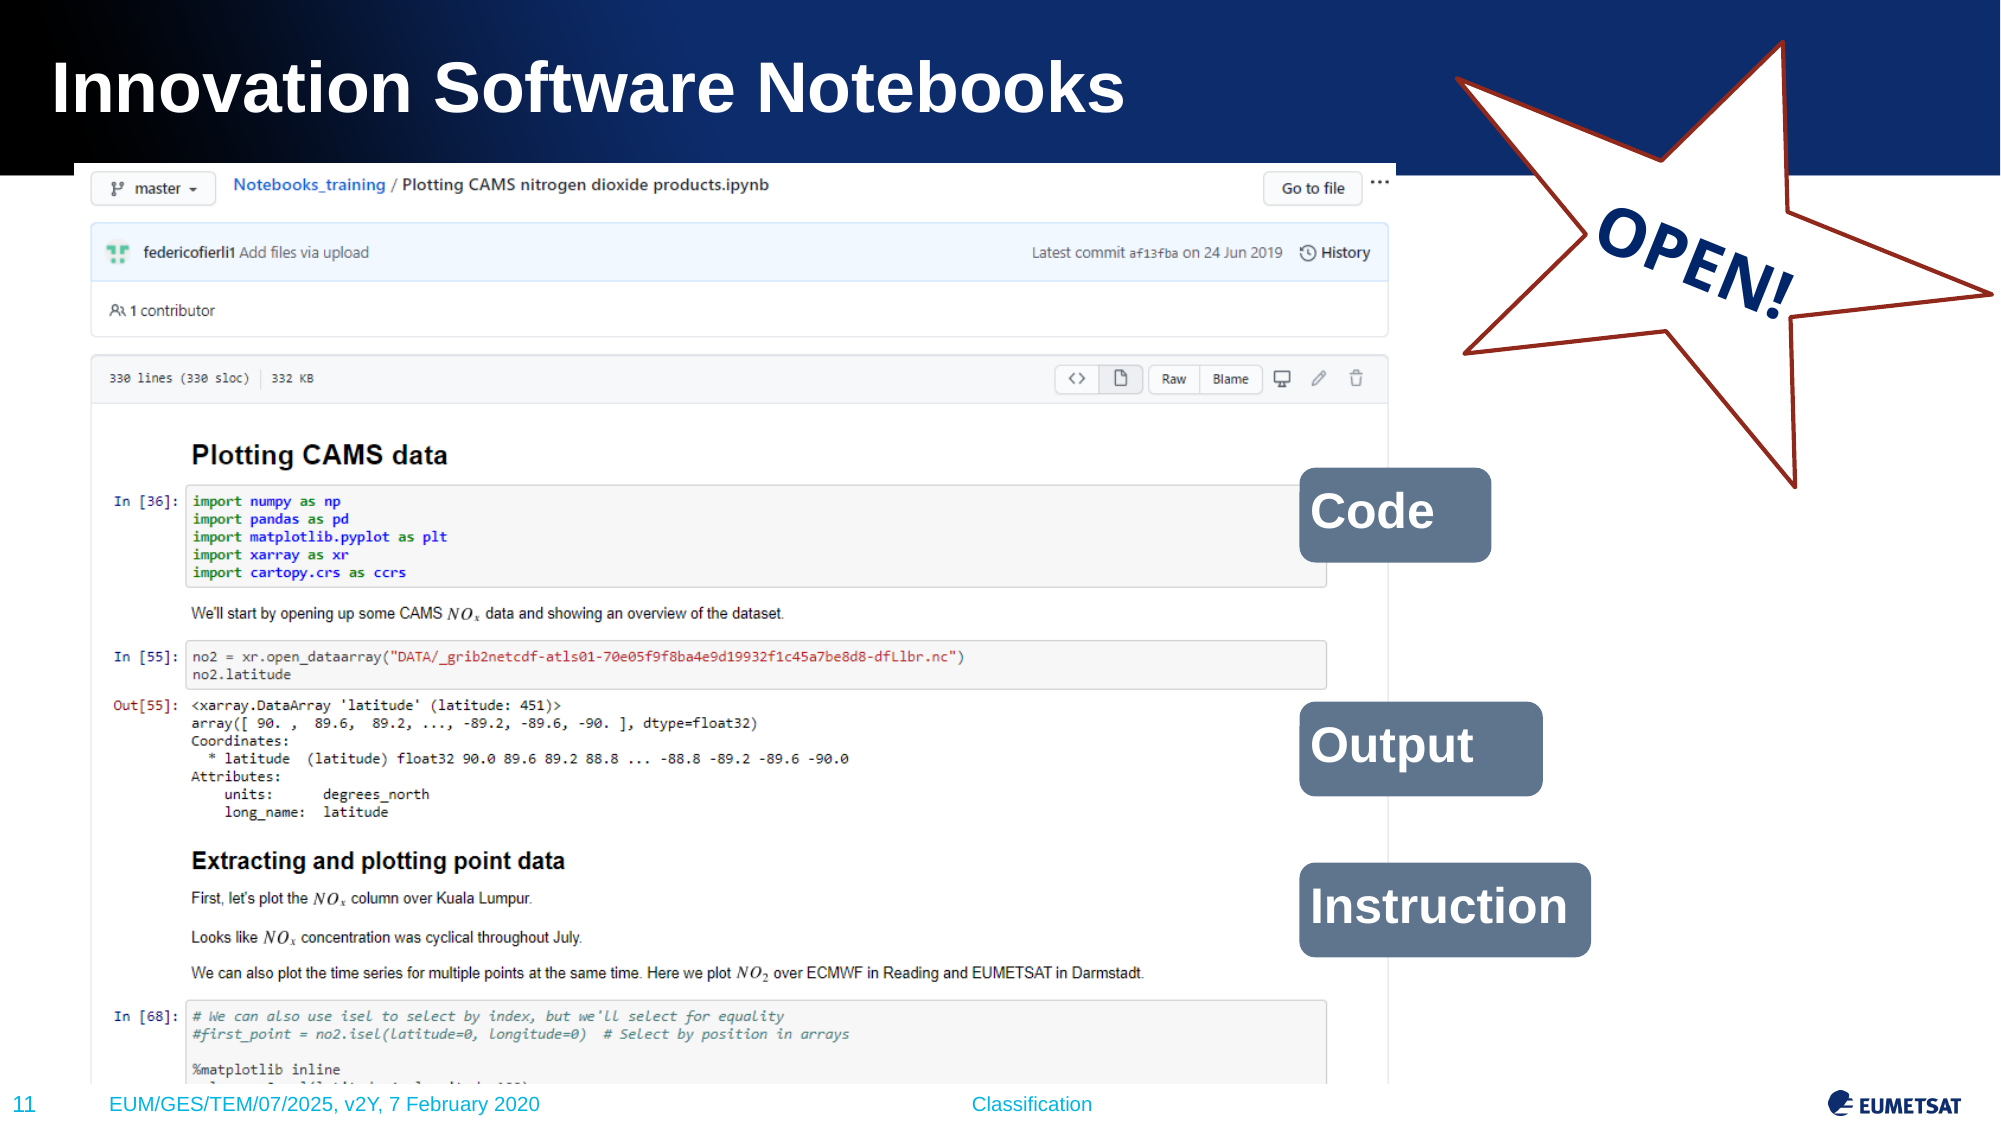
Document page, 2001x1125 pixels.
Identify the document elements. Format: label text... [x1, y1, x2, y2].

text_box Instruction [1400, 862, 1592, 958]
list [73, 162, 1396, 1084]
text_box OPEN! [1455, 39, 1995, 490]
picture [0, 0, 2001, 1125]
title Innovation Software Notebooks [0, 0, 2000, 168]
text_box Code [1400, 467, 1492, 563]
text_box Output [1400, 701, 1543, 797]
